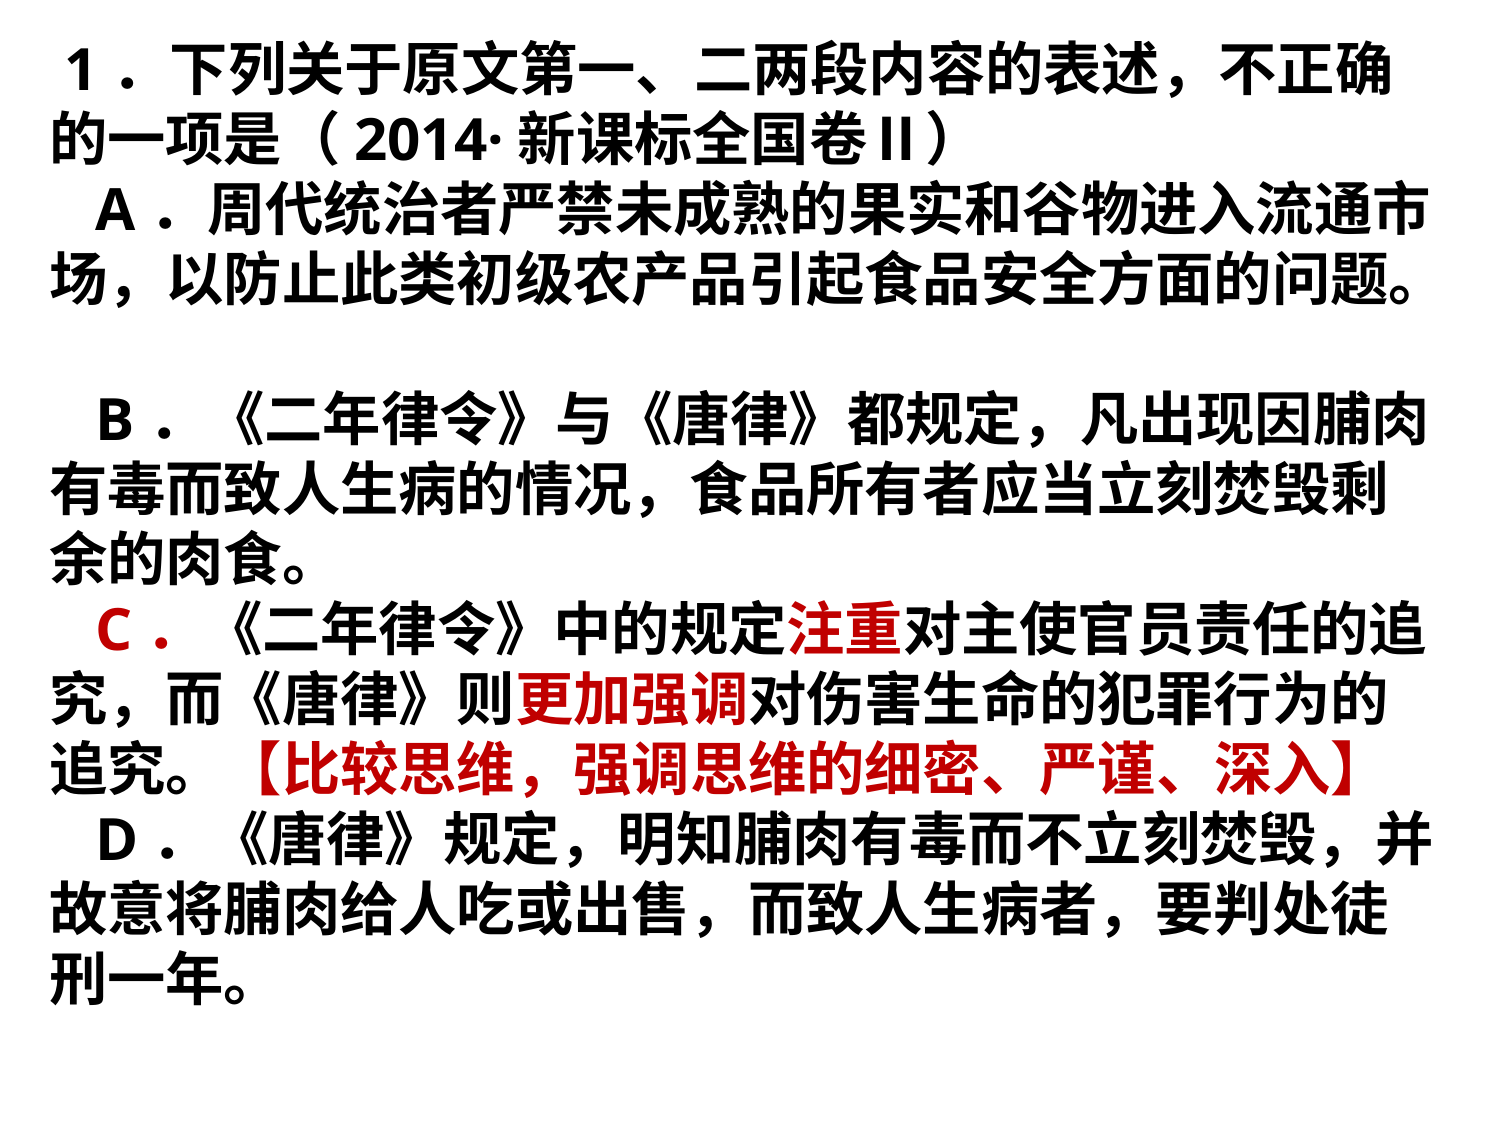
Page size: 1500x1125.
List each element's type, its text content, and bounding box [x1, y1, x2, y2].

text_box 1．下列关于原文第一、二两段内容的表述，不正确的一项是（2014·新课标全国卷Ⅱ） A．周代统治者严禁未成熟的果实和谷物进入流通市场，以防止此类初级农产品引起食品安全方面的问题。 B．《二年律令》与《唐律》都规定，凡出现因脯肉有毒而致人生病的情况，食品所有者应当立刻焚毁剩余的肉食。 C．《二年律令》中的规定注重对主使官员责任的追究，而《唐律》则更加强调对伤害生命的犯罪行为的追究。【比较思维，强调思维的细密、严谨、深入】 D．《唐律》规定，明知脯肉有毒而不立刻焚毁，并故意将脯肉给人吃或出售，而致人生病者，要判处徒刑一年。 [34, 24, 1455, 1020]
